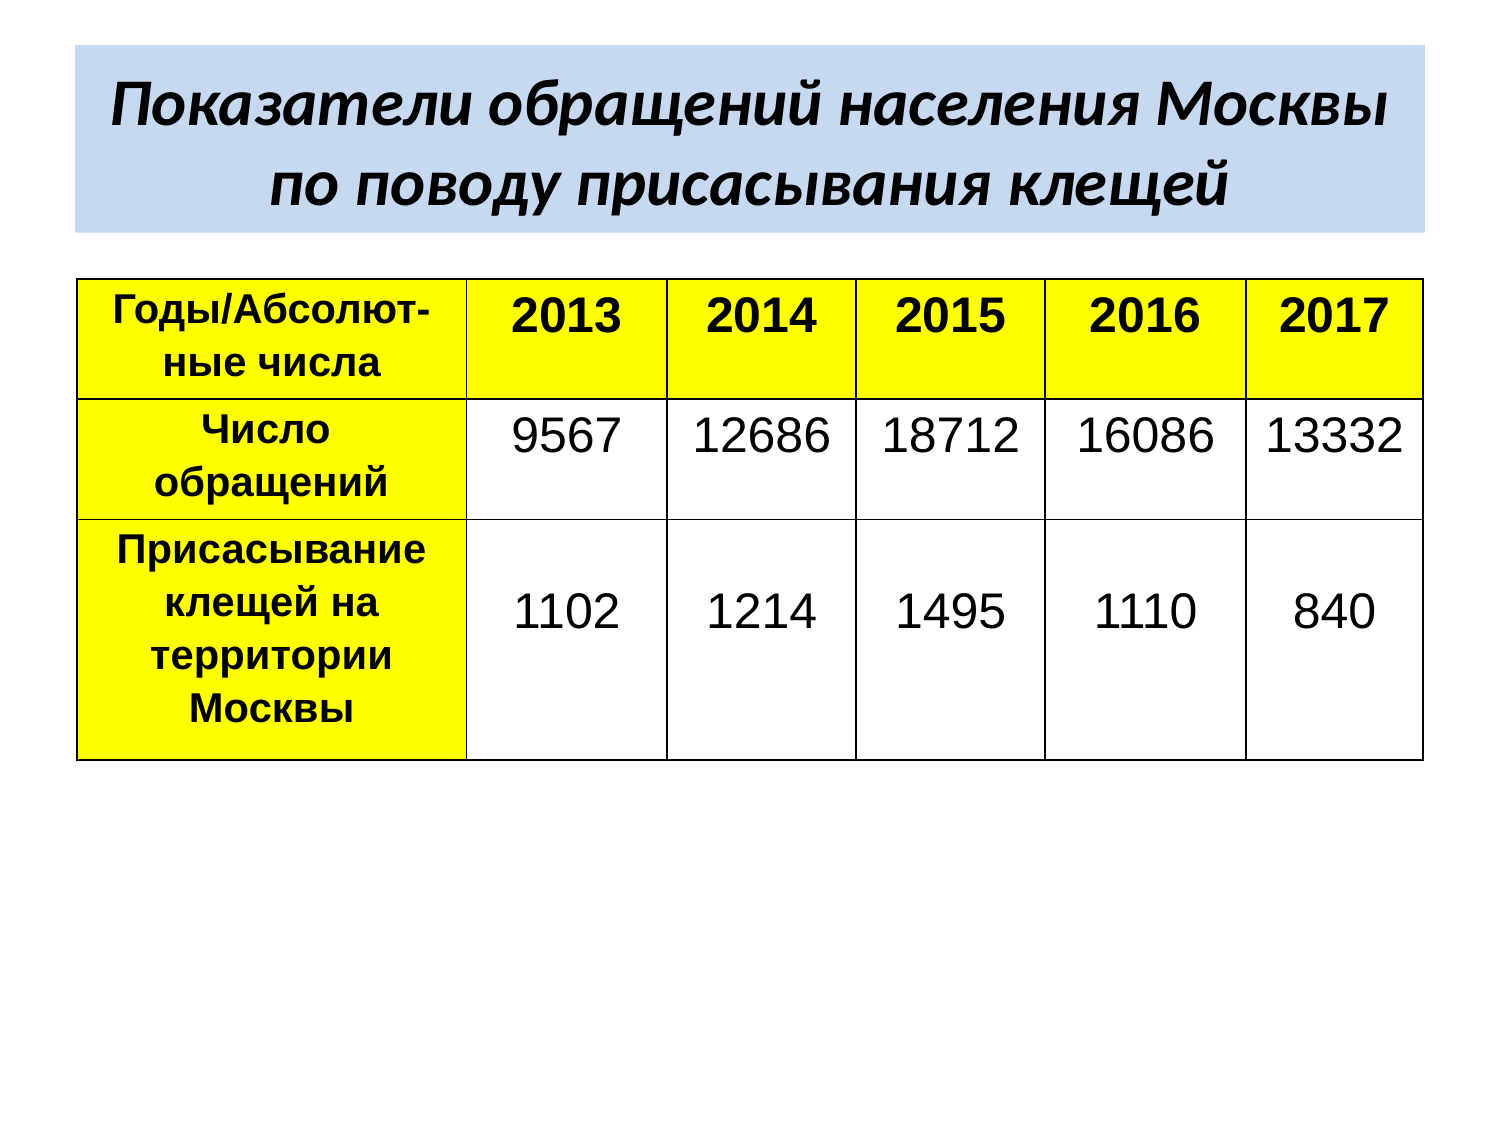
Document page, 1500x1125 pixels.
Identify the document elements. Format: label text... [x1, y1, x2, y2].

table_header 2016 [1046, 280, 1245, 398]
table_cell 1495 [857, 520, 1044, 759]
table_cell 12686 [668, 400, 855, 519]
table_cell Число обращений [78, 400, 466, 519]
table_cell 1214 [668, 520, 855, 759]
table_header 2015 [857, 280, 1044, 398]
table_cell 1110 [1046, 520, 1245, 759]
table_cell 1102 [467, 520, 666, 759]
table_cell 18712 [857, 400, 1044, 519]
table_header Годы/Абсолют-ные числа [78, 280, 466, 398]
table_cell 840 [1247, 520, 1422, 759]
table_cell 13332 [1247, 400, 1422, 519]
table_cell 16086 [1046, 400, 1245, 519]
title Показатели обращений населения Москвы по поводу присасывания клещей [75, 45, 1425, 233]
table_cell Присасывание клещей на территории Москвы [78, 520, 466, 759]
table_header 2014 [668, 280, 855, 398]
table_cell 9567 [467, 400, 666, 519]
table_header 2013 [467, 280, 666, 398]
table_header 2017 [1247, 280, 1422, 398]
